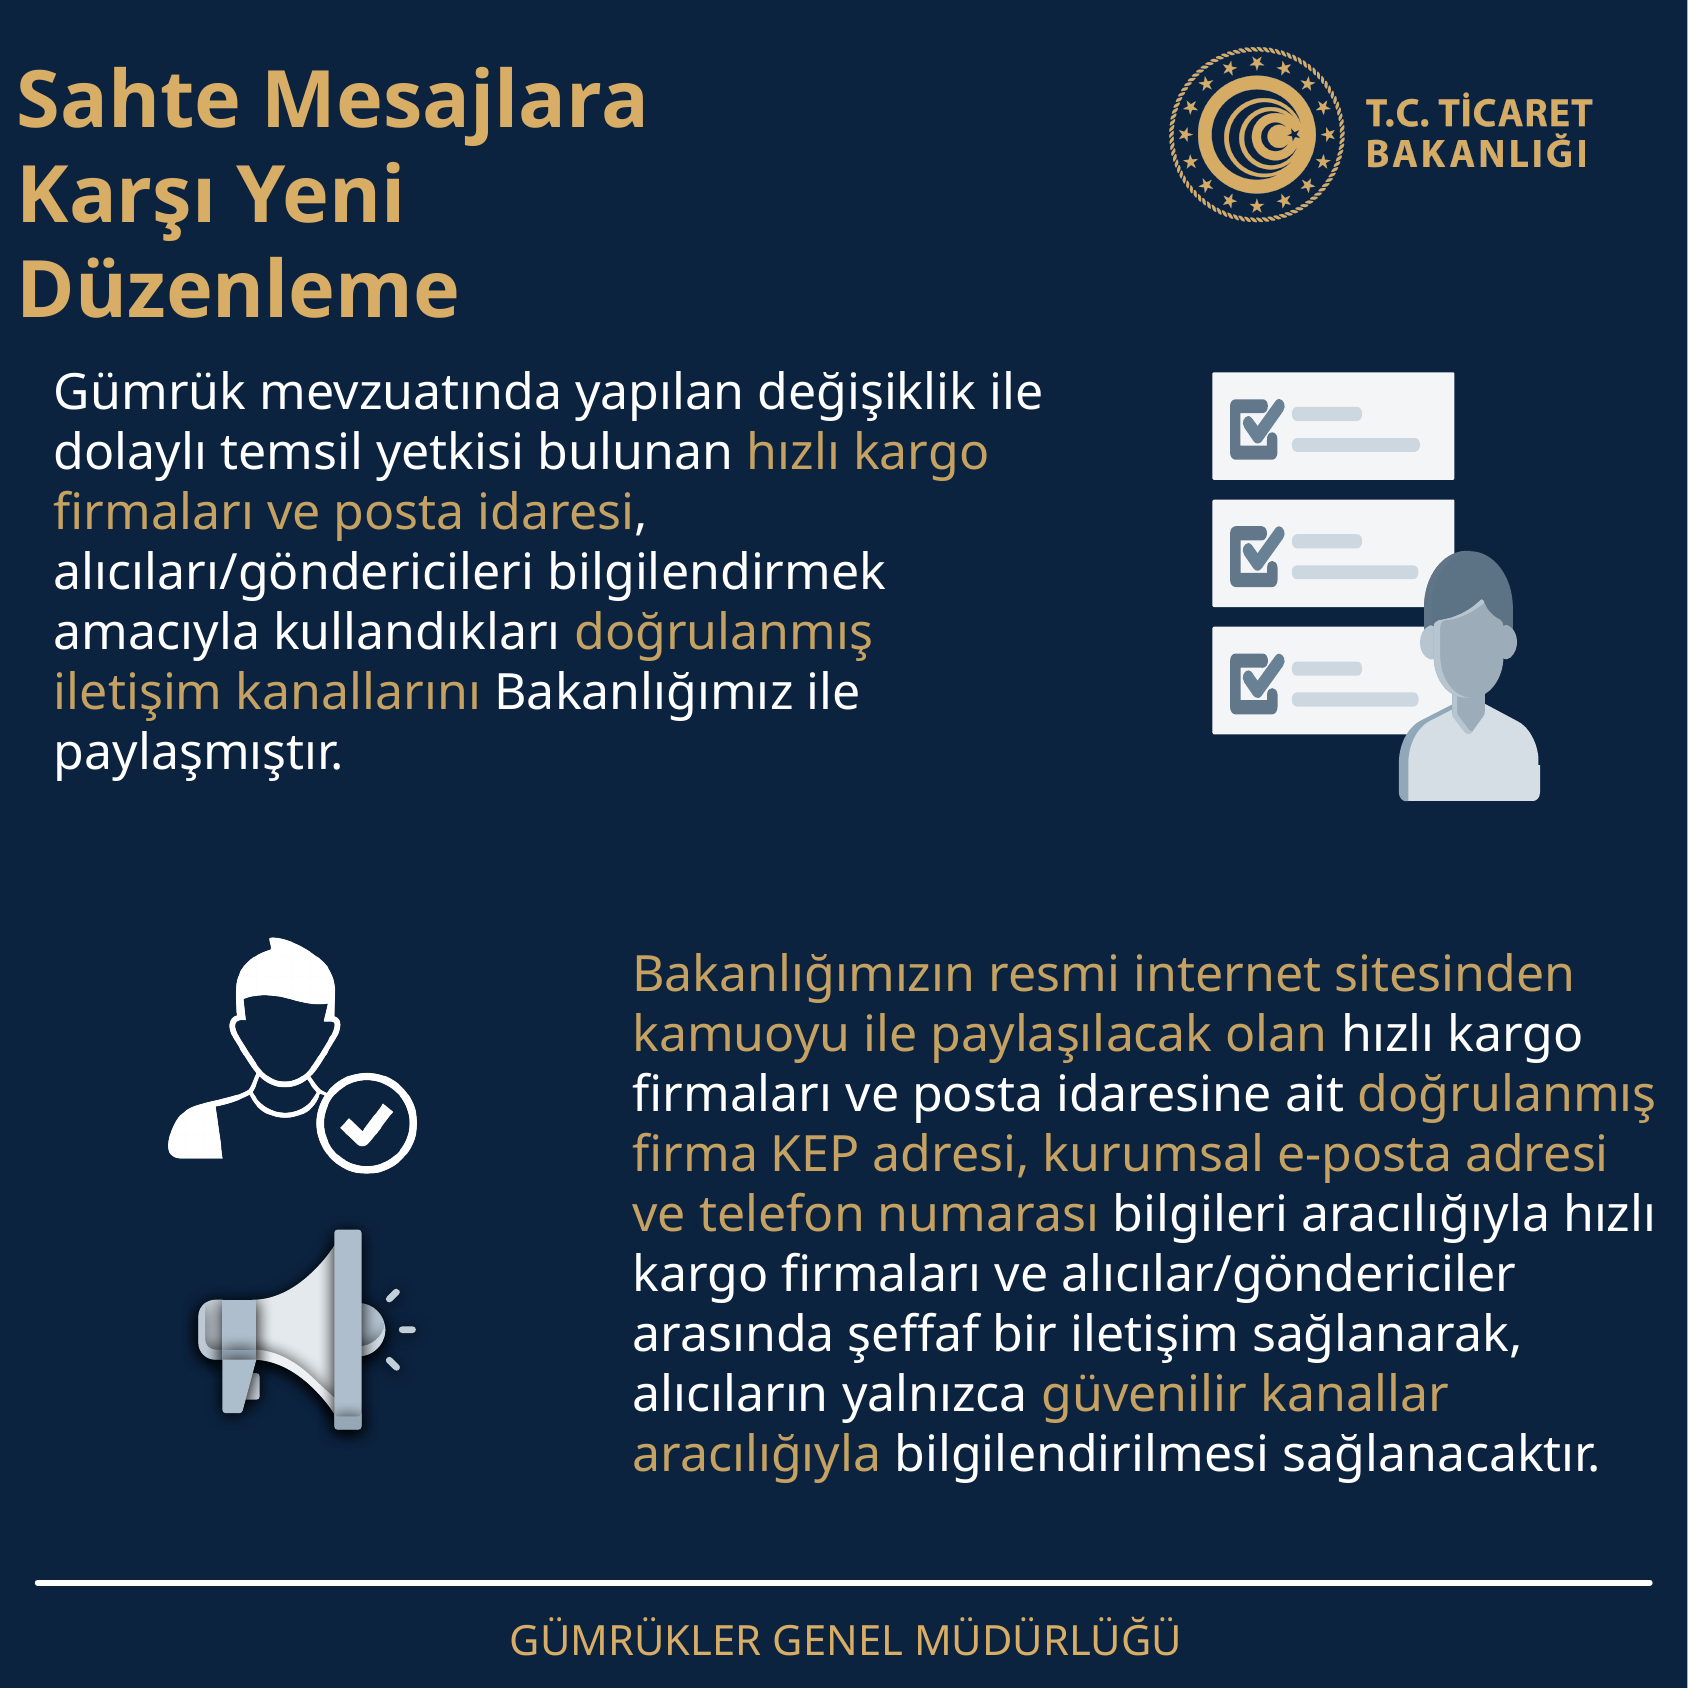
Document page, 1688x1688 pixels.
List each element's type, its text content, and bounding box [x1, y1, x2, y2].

picture [168, 937, 418, 1174]
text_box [1212, 372, 1541, 802]
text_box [198, 1229, 418, 1430]
picture [1115, 0, 1645, 399]
text_box GÜMRÜKLER GENEL MÜDÜRLÜĞÜ [495, 1606, 1688, 1671]
text_box Bakanlığımızın resmi internet sitesinden kamuoyu ile paylaşılacak olan hızlı kargo firmaları ve posta idaresine ait doğrulanmış firma KEP adresi, kurumsal e-posta adresi ve telefon numarası bilgileri aracılığıyla hızlı kargo firmaları ve alıcılar/göndericiler arasında şeffaf bir iletişim sağlanarak, alıcıların yalnızca güvenilir kanallar aracılığıyla bilgilendirilmesi sağlanacaktır. [617, 933, 1688, 1549]
text_box Sahte Mesajlara Karşı Yeni Düzenleme [1, 40, 863, 341]
text_box Gümrük mevzuatında yapılan değişiklik ile dolaylı temsil yetkisi bulunan hızlı kargo firmaları ve posta idaresi, alıcıları/göndericileri bilgilendirmek amacıyla kullandıkları doğrulanmış iletişim kanallarını Bakanlığımız ile paylaşmıştır. [39, 351, 1066, 857]
